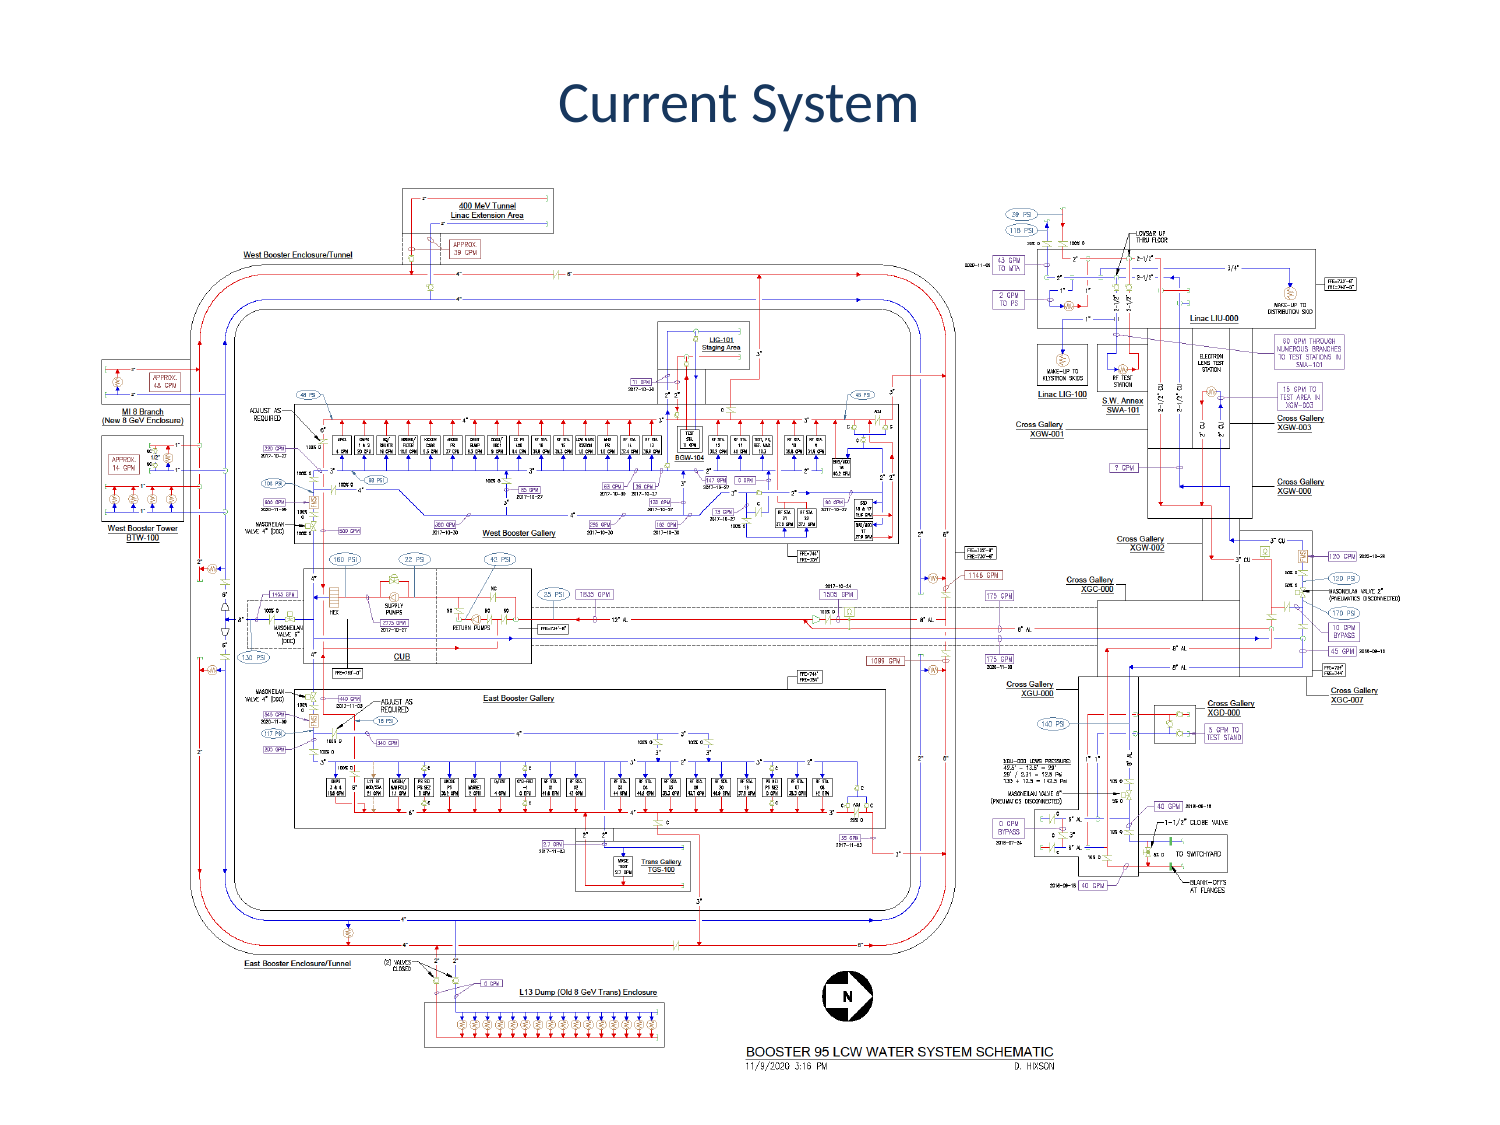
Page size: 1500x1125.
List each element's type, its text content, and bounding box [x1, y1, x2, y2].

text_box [36, 168, 1464, 1092]
list Current System [543, 0, 940, 167]
